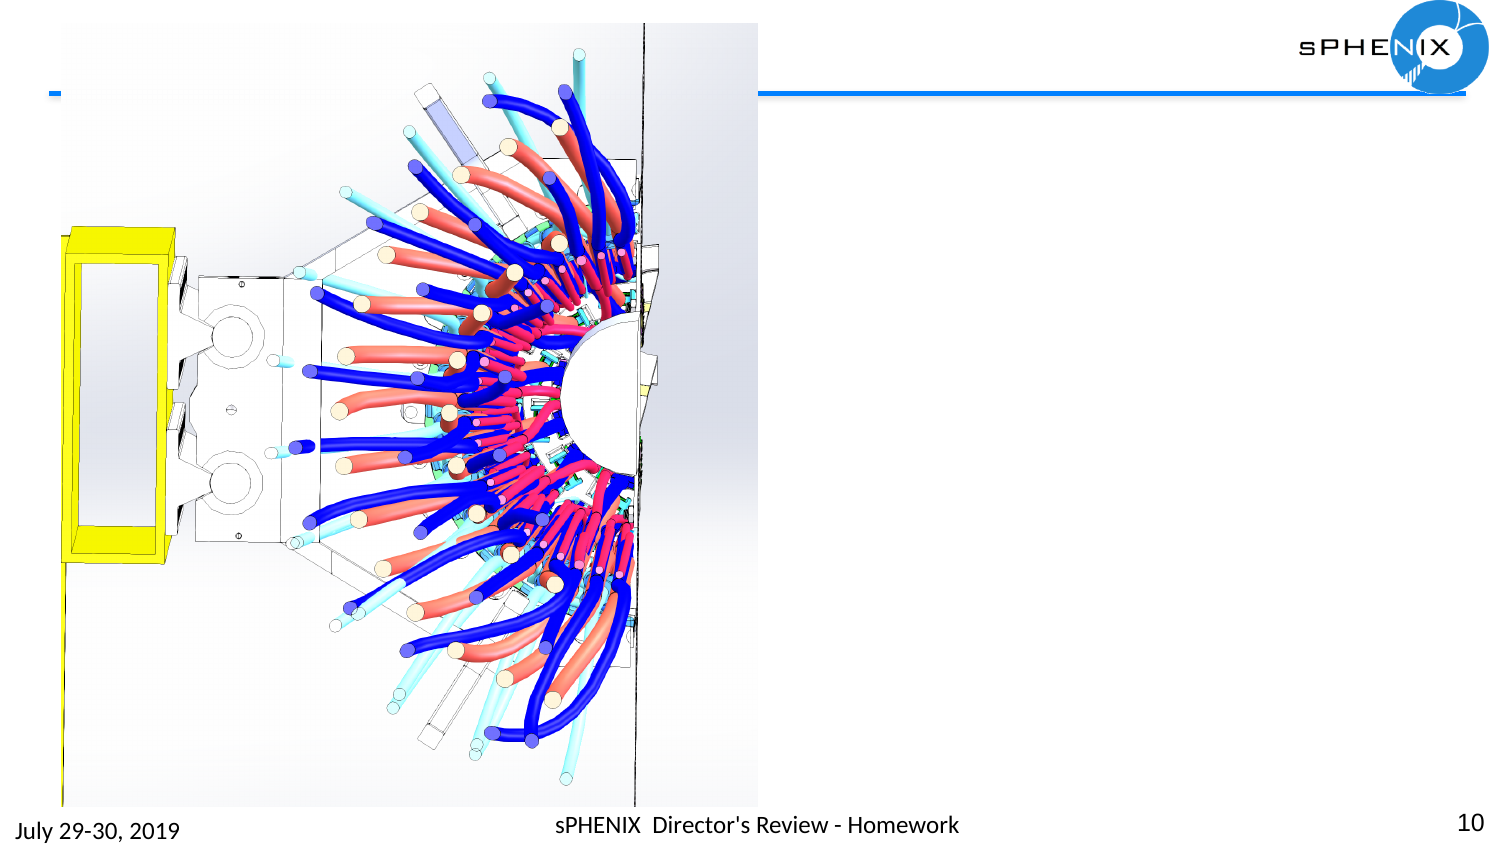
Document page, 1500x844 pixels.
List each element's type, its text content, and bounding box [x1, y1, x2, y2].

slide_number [0, 815, 350, 844]
picture [60, 23, 758, 807]
footer sPHENIX Director's Review - Homework [520, 806, 996, 841]
slide_number 10 [1412, 798, 1500, 844]
picture [1299, 0, 1489, 94]
